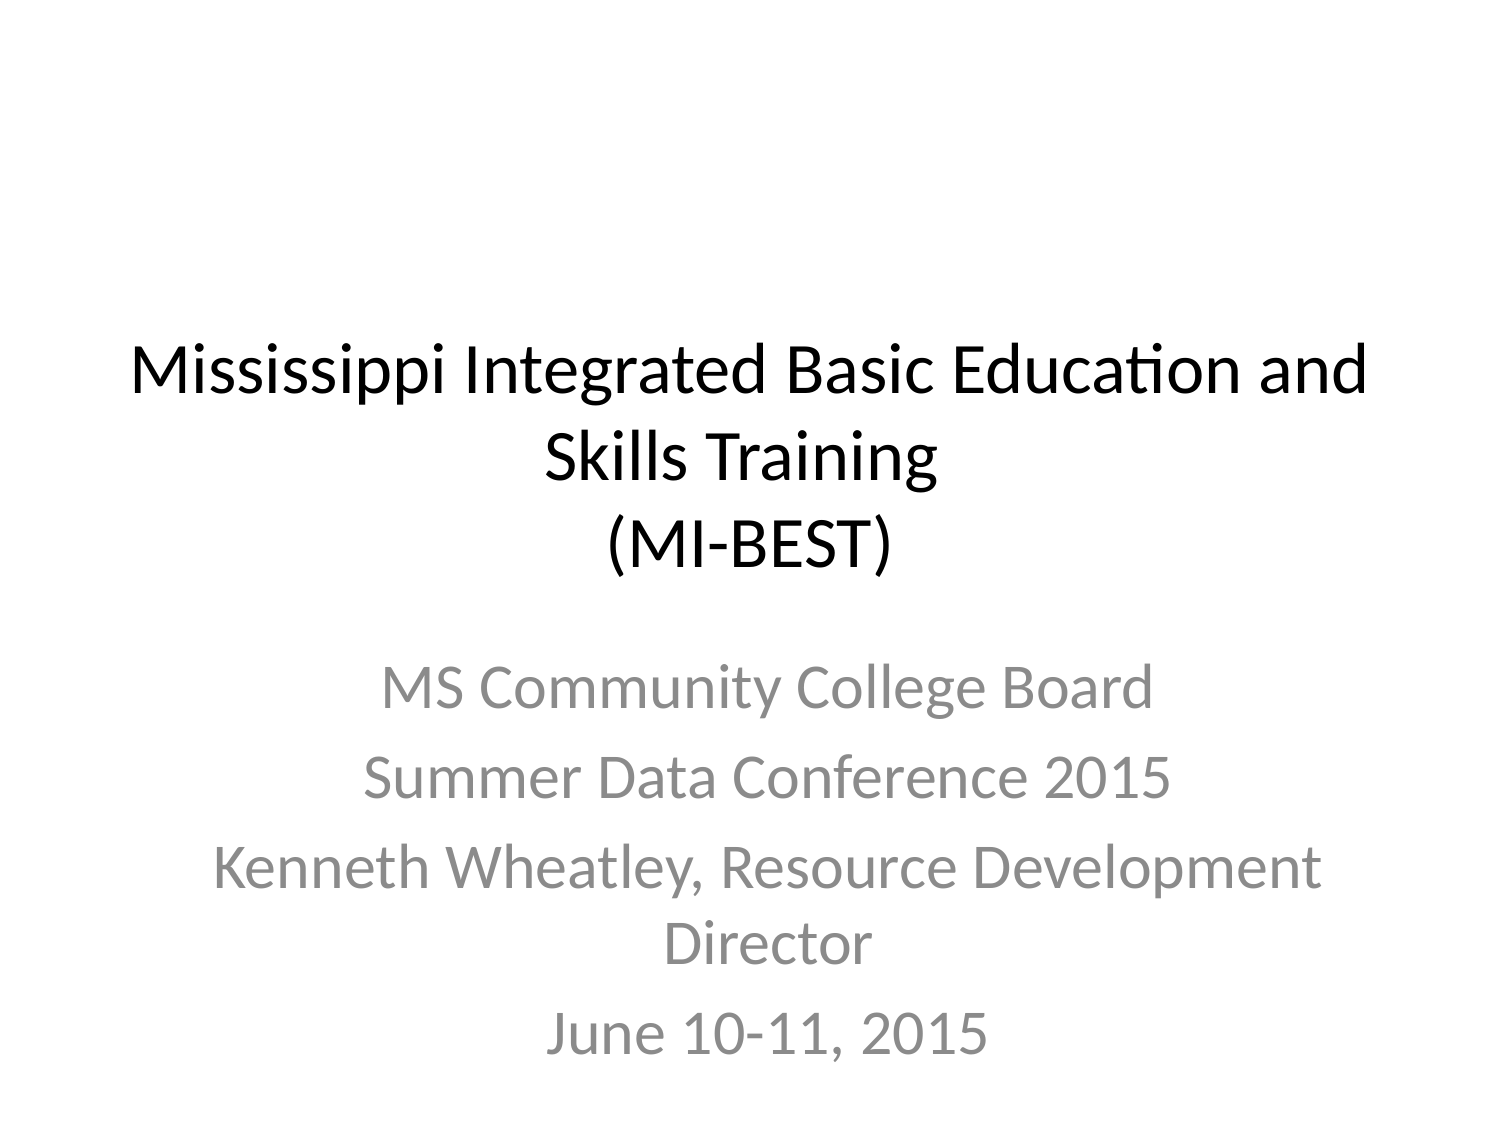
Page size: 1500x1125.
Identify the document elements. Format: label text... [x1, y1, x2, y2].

title Mississippi Integrated Basic Education and Skills Training (MI-BEST) [112, 312, 1388, 591]
subtitle MS Community College Board Summer Data Conference 2015 Kenneth Wheatley, Resource Development Director June 10-11, 2015 [87, 637, 1450, 1075]
